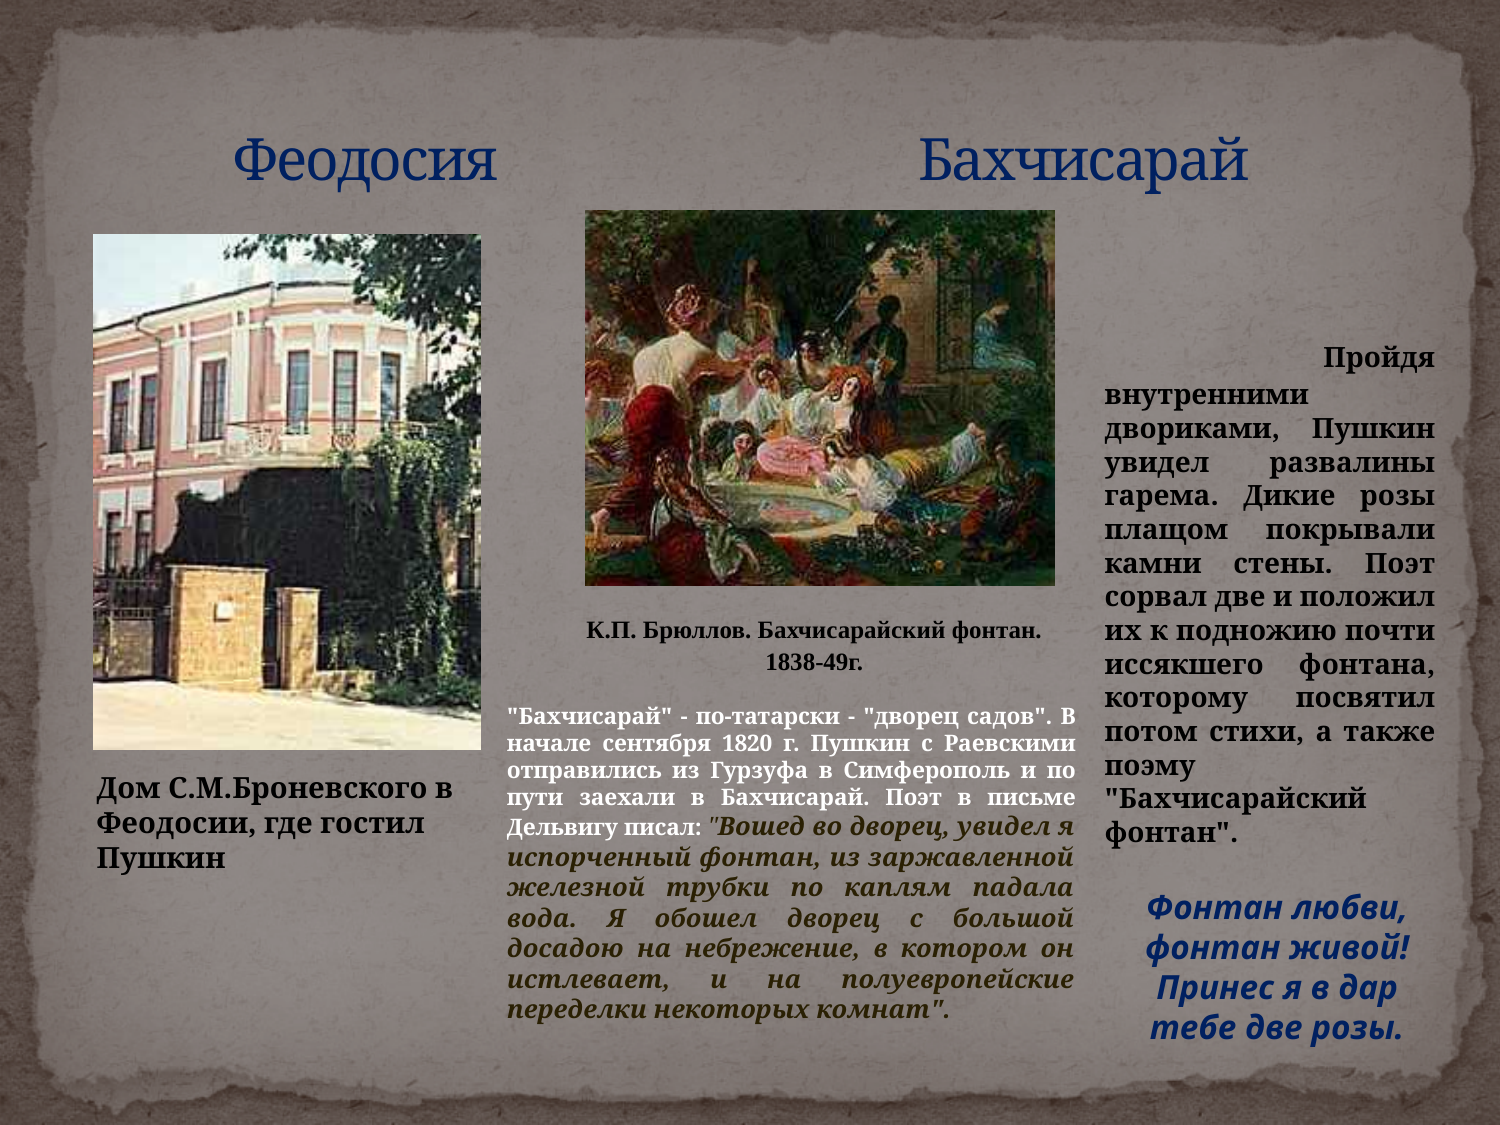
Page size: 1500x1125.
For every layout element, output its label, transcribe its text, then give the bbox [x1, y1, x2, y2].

text_box Бахчисарай [750, 50, 1418, 200]
text_box Дом С.М.Броневского в Феодосии, где гостил Пушкин [81, 761, 492, 882]
table_header К.П. Брюллов. Бахчисарайский фонтан. 1838-49г. [563, 598, 1066, 667]
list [96, 237, 478, 748]
text_box Пройдя внутренними двориками, Пушкин увидел развалины гарема. Дикие розы плащом покрывали камни стены. Поэт сорвал две и положил их к подножию почти иссякшего фонтана, которому посвятил потом стихи, а также поэму "Бахчисарайский фонтан". [1089, 292, 1450, 856]
picture [585, 210, 1055, 586]
title Феодосия [74, 24, 704, 200]
text_box Фонтан любви, фонтан живой! Принес я в дар тебе две розы. [1113, 878, 1442, 1084]
text_box "Бахчисарай" - по-татарски - "дворец садов". В начале сентября 1820 г. Пушкин с Раевскими отправились из Гурзуфа в Симферополь и по пути заехали в Бахчисарай. Поэт в письме Дельвигу писал: "Вошед во дворец, увидел я испорченный фонтан, из заржавленной железной трубки по каплям падала вода. Я обошел дворец с большой досадою на небрежение, в котором он истлевает, и на полуевропейские переделки некоторых комнат". [492, 667, 1090, 1032]
